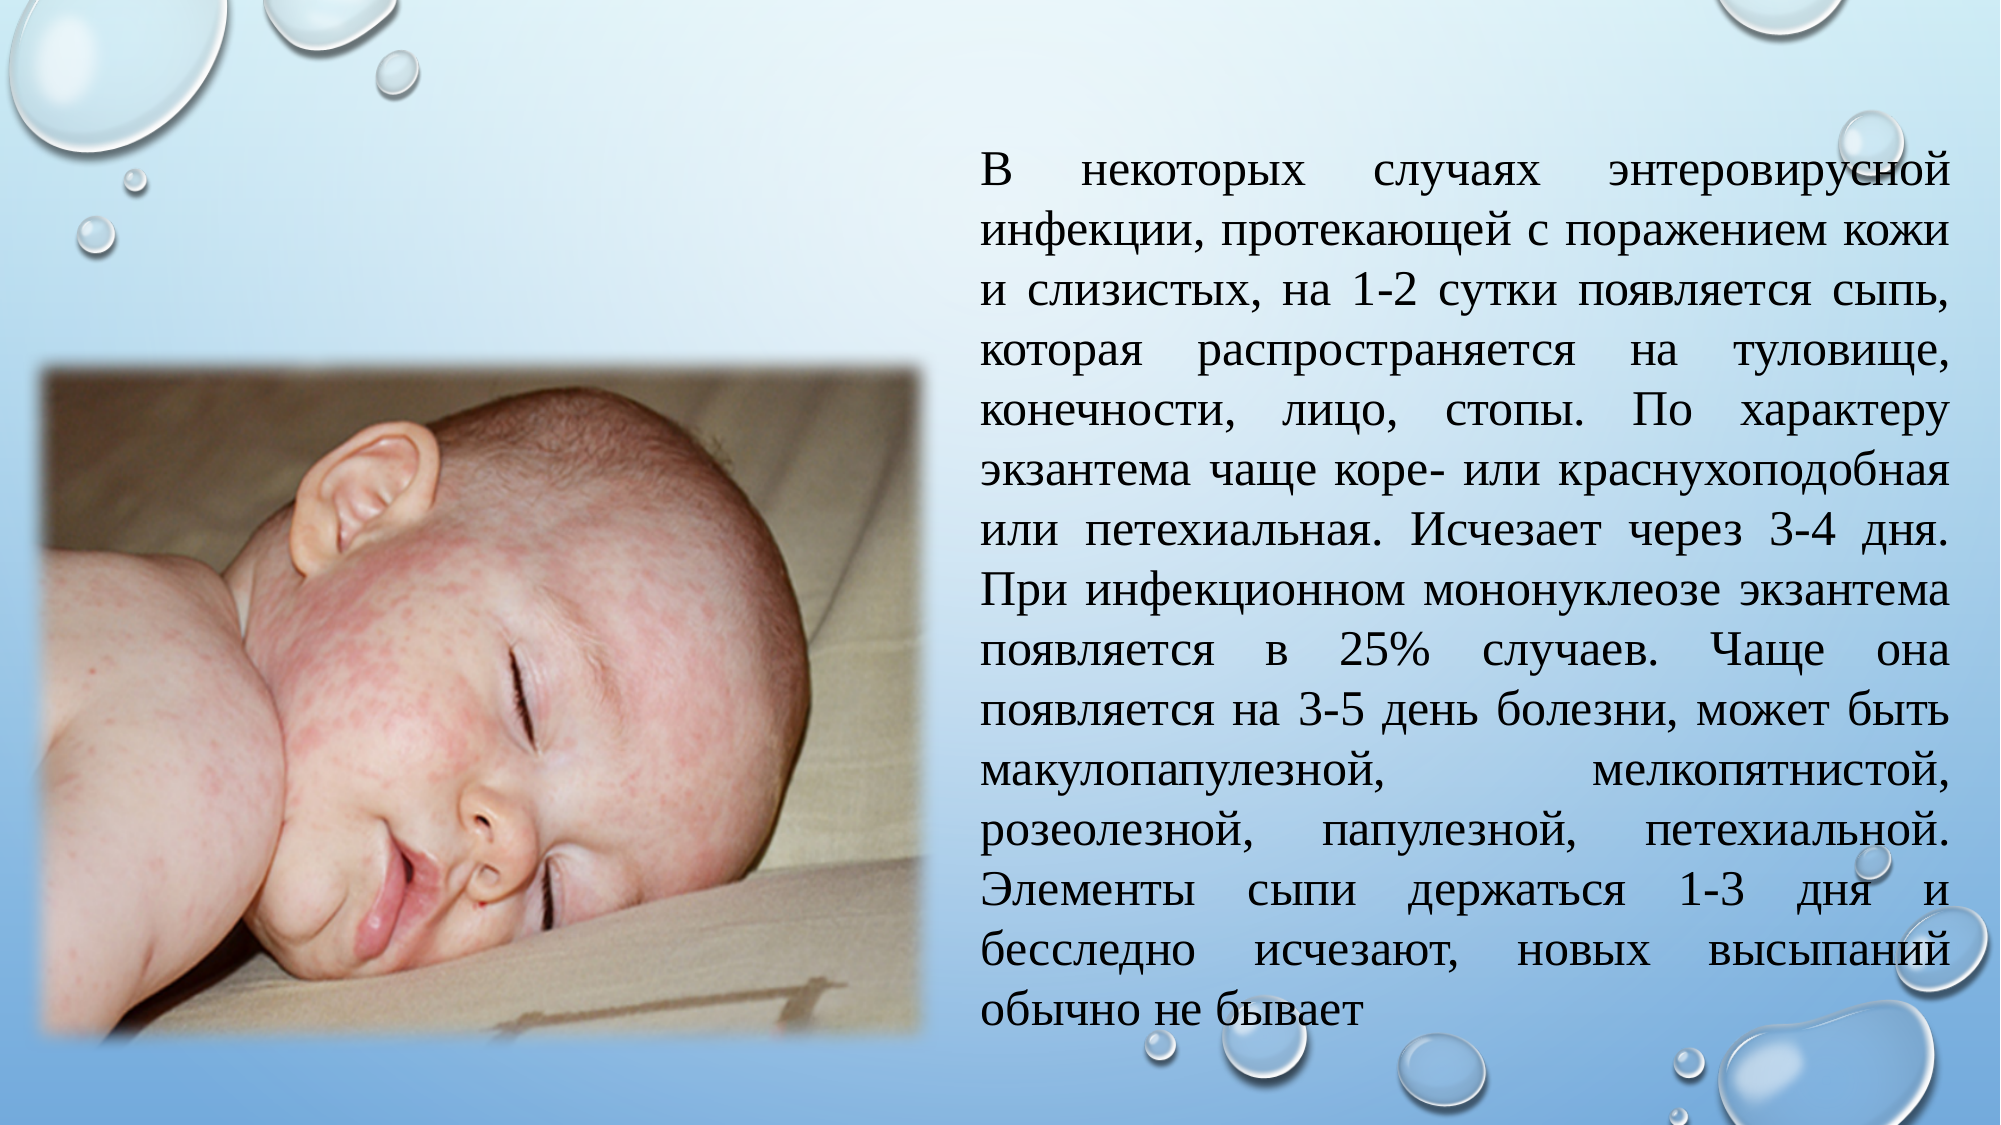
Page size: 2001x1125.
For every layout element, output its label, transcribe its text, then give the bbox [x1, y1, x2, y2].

picture [0, 0, 2000, 1125]
text_box В некоторых случаях энтеровирусной инфекции, протекающей с поражением кожи и слизистых, на 1-2 сутки появляется сыпь, которая распространяется на туловище, конечности, лицо, стопы. По характеру экзантема чаще коре- или краснухоподобная или петехиальная. Исчезает через 3-4 дня. При инфекционном мононуклеозе экзантема появляется в 25% случаев. Чаще она появляется на 3-5 день болезни, может быть макулопапулезной, мелкопятнистой, розеолезной, папулезной, петехиальной. Элементы сыпи держаться 1-3 дня и бесследно исчезают, новых высыпаний обычно не бывает [965, 128, 1966, 1043]
